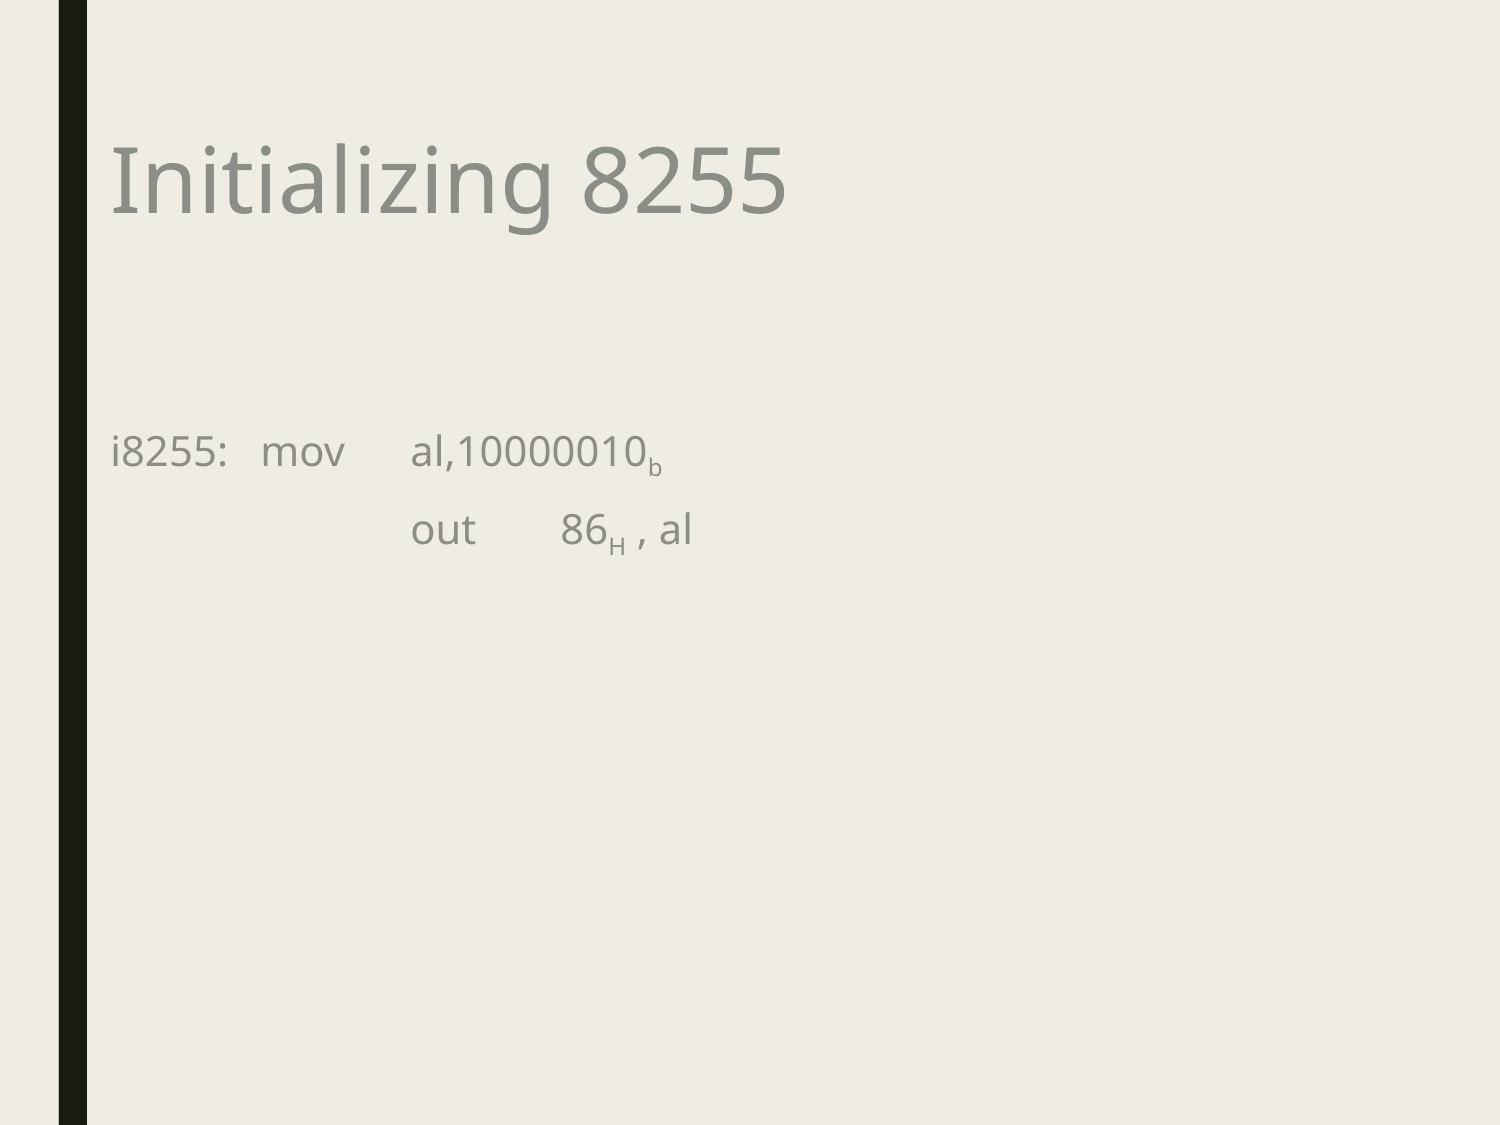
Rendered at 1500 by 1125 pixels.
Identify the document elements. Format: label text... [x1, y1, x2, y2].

list i8255: mov al,10000010b out 86H , al [95, 417, 1406, 910]
title Initializing 8255 [95, 128, 1406, 276]
